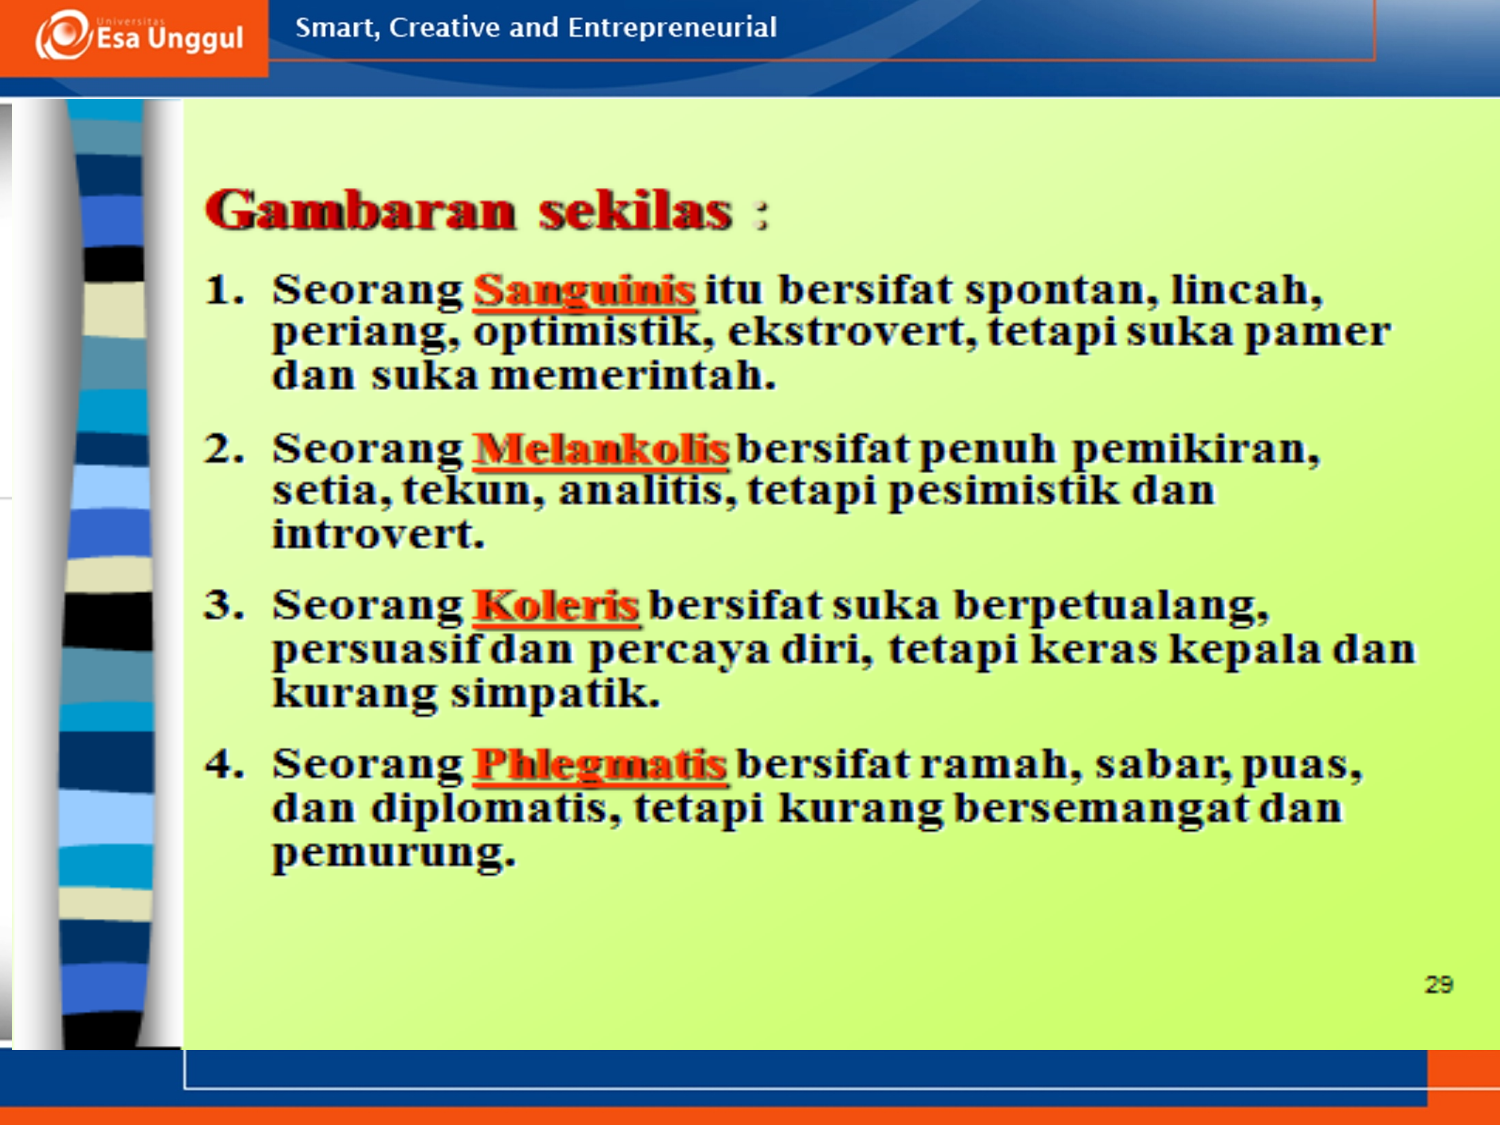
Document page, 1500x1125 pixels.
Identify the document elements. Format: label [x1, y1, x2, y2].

list [12, 99, 1500, 1051]
picture [0, 0, 1500, 1125]
